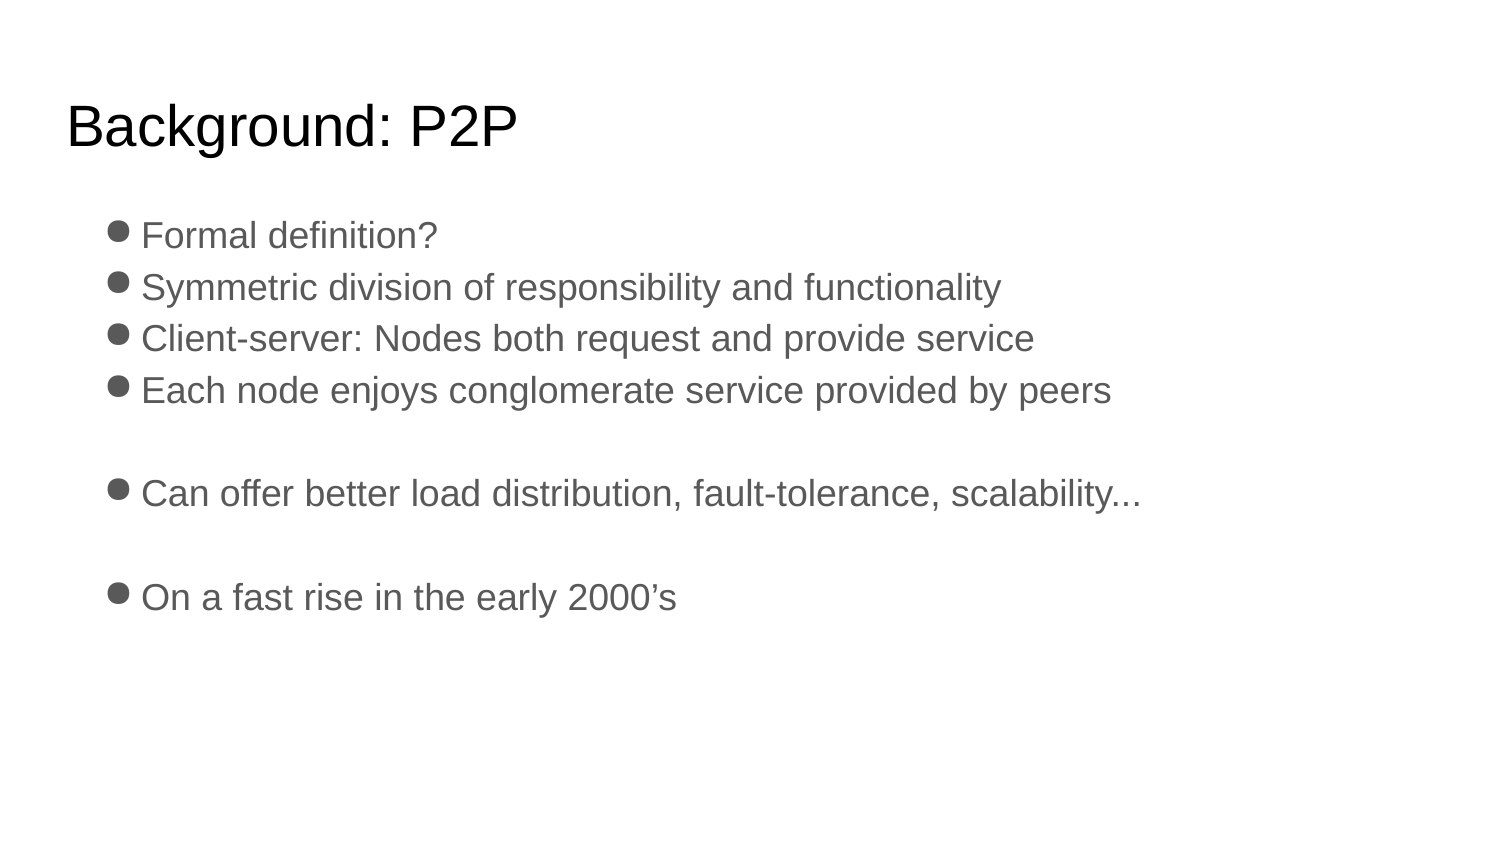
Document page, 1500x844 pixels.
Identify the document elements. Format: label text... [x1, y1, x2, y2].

title Background: P2P [51, 72, 1449, 167]
list Formal definition? Symmetric division of responsibility and functionality Client-server: Nodes both request and provide service Each node enjoys conglomerate service provided by peers Can offer better load distribution, fault-tolerance, scalability... On a fast rise in the early 2000’s [51, 189, 1449, 750]
